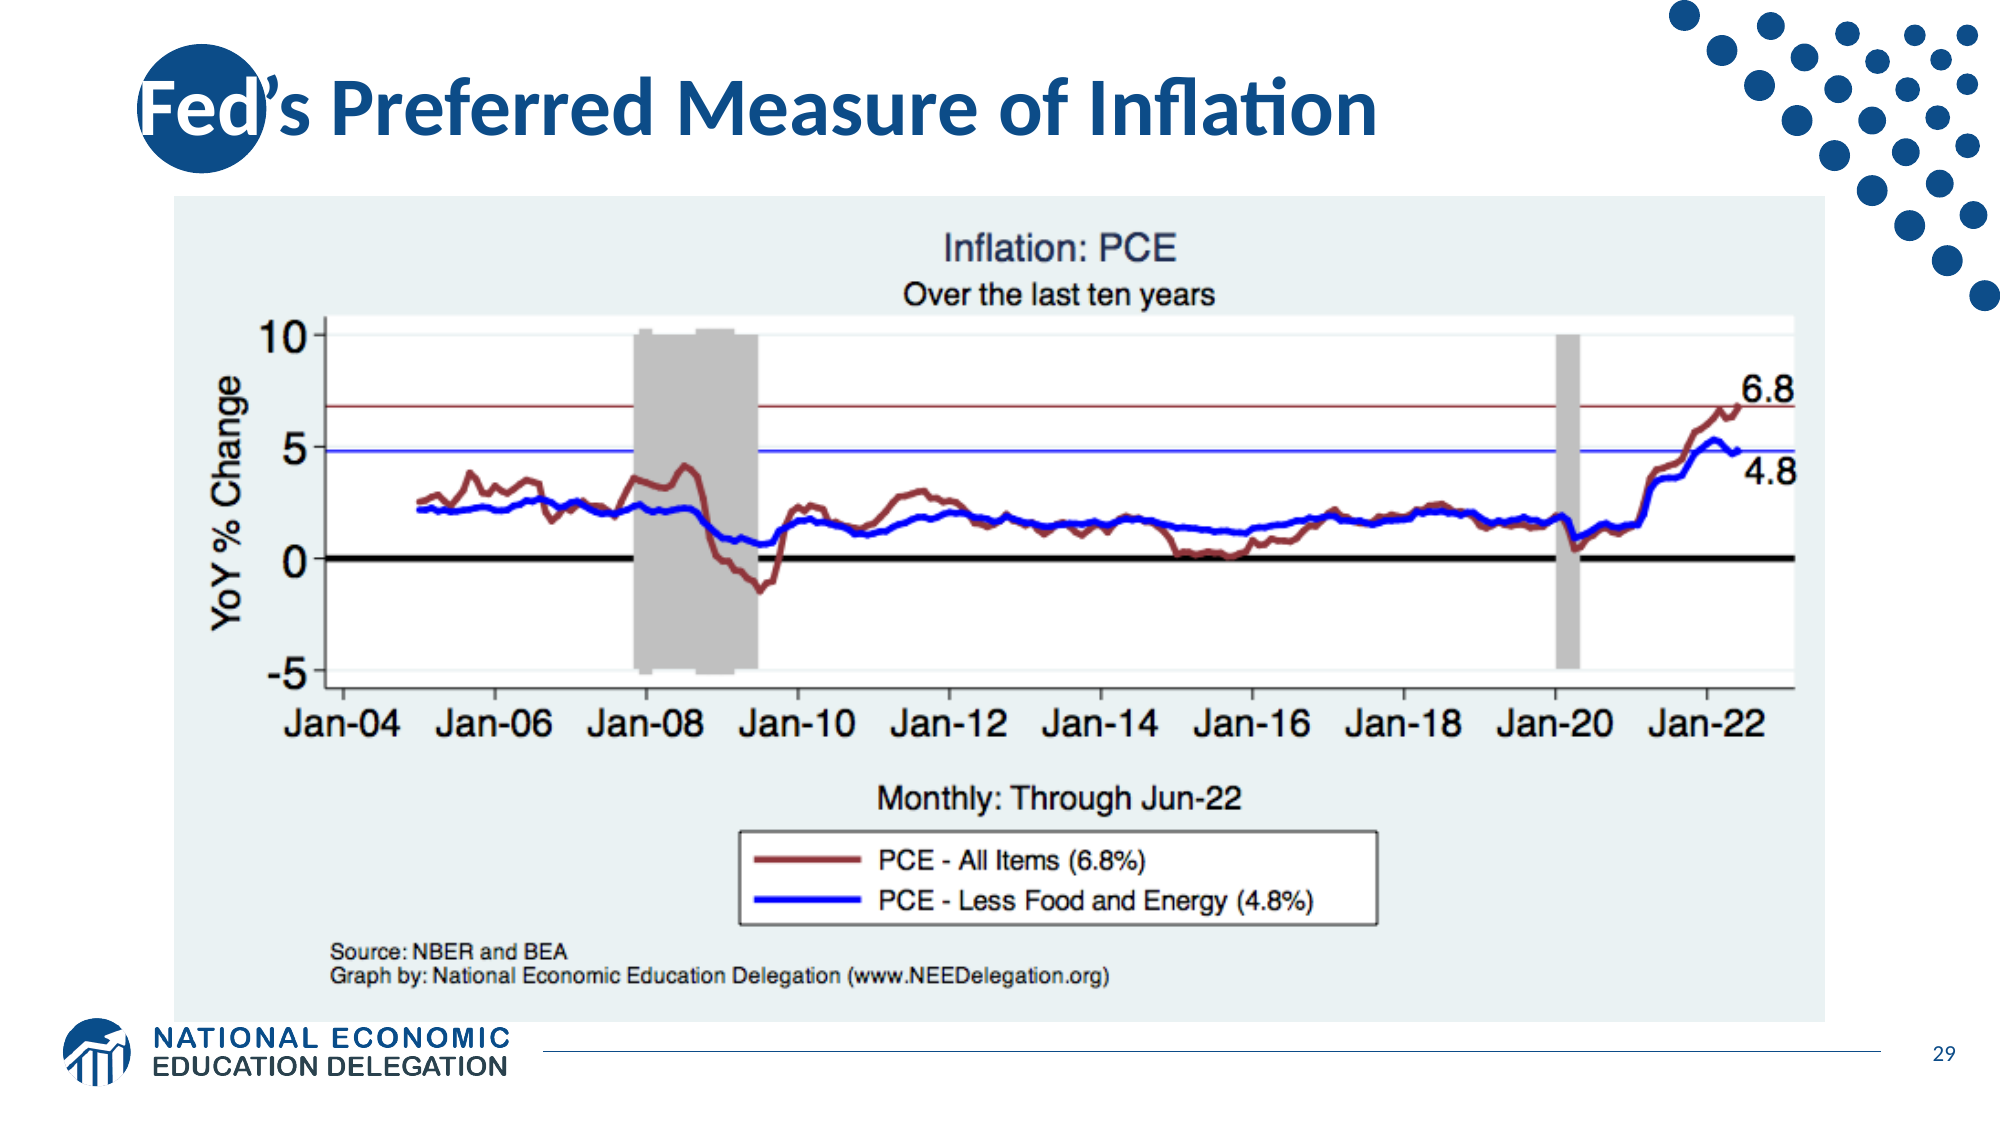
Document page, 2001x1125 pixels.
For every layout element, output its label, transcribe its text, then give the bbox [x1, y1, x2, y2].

title Fed’s Preferred Measure of Inflation [123, 0, 1849, 218]
picture [55, 1013, 520, 1091]
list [174, 196, 1825, 1022]
slide_number 29 [1521, 1022, 1972, 1082]
